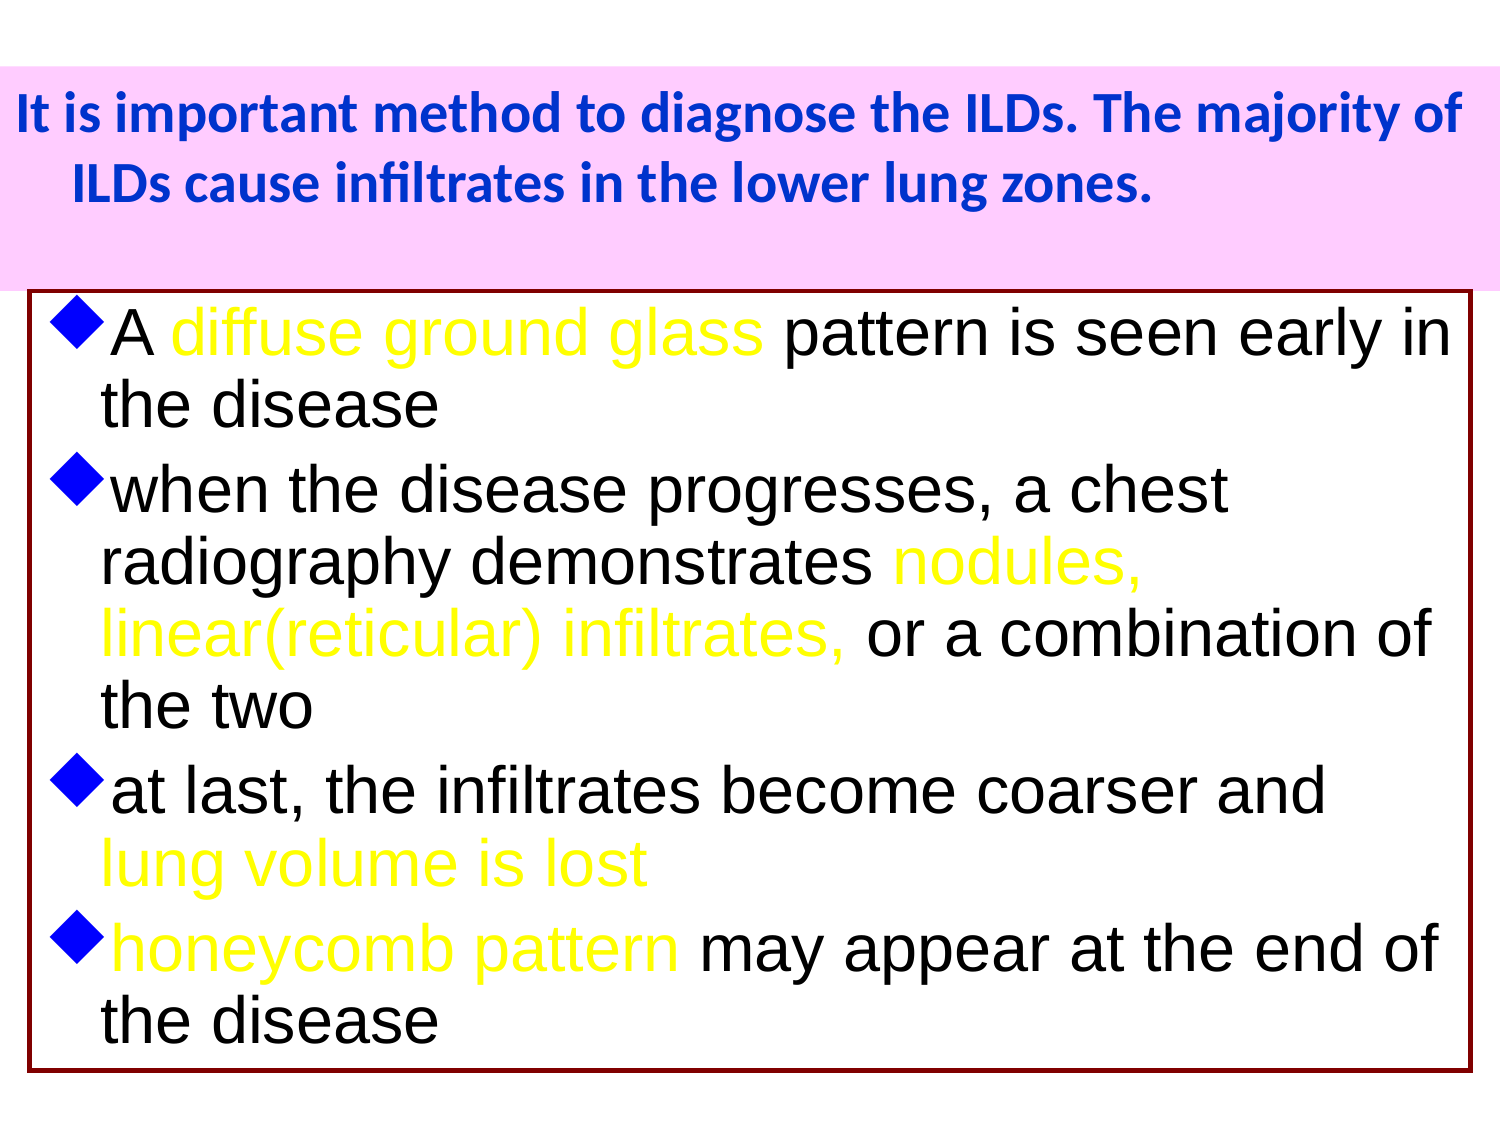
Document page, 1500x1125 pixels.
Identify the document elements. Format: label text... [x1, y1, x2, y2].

list It is important method to diagnose the ILDs. The majority of ILDs cause infiltrates in the lower lung zones. [0, 66, 1500, 291]
text_box A diffuse ground glass pattern is seen early in the disease when the disease progresses, a chest radiography demonstrates nodules, linear(reticular) infiltrates, or a combination of the two at last, the infiltrates become coarser and lung volume is lost honeycomb pattern may appear at the end of the disease [29, 290, 1471, 1071]
